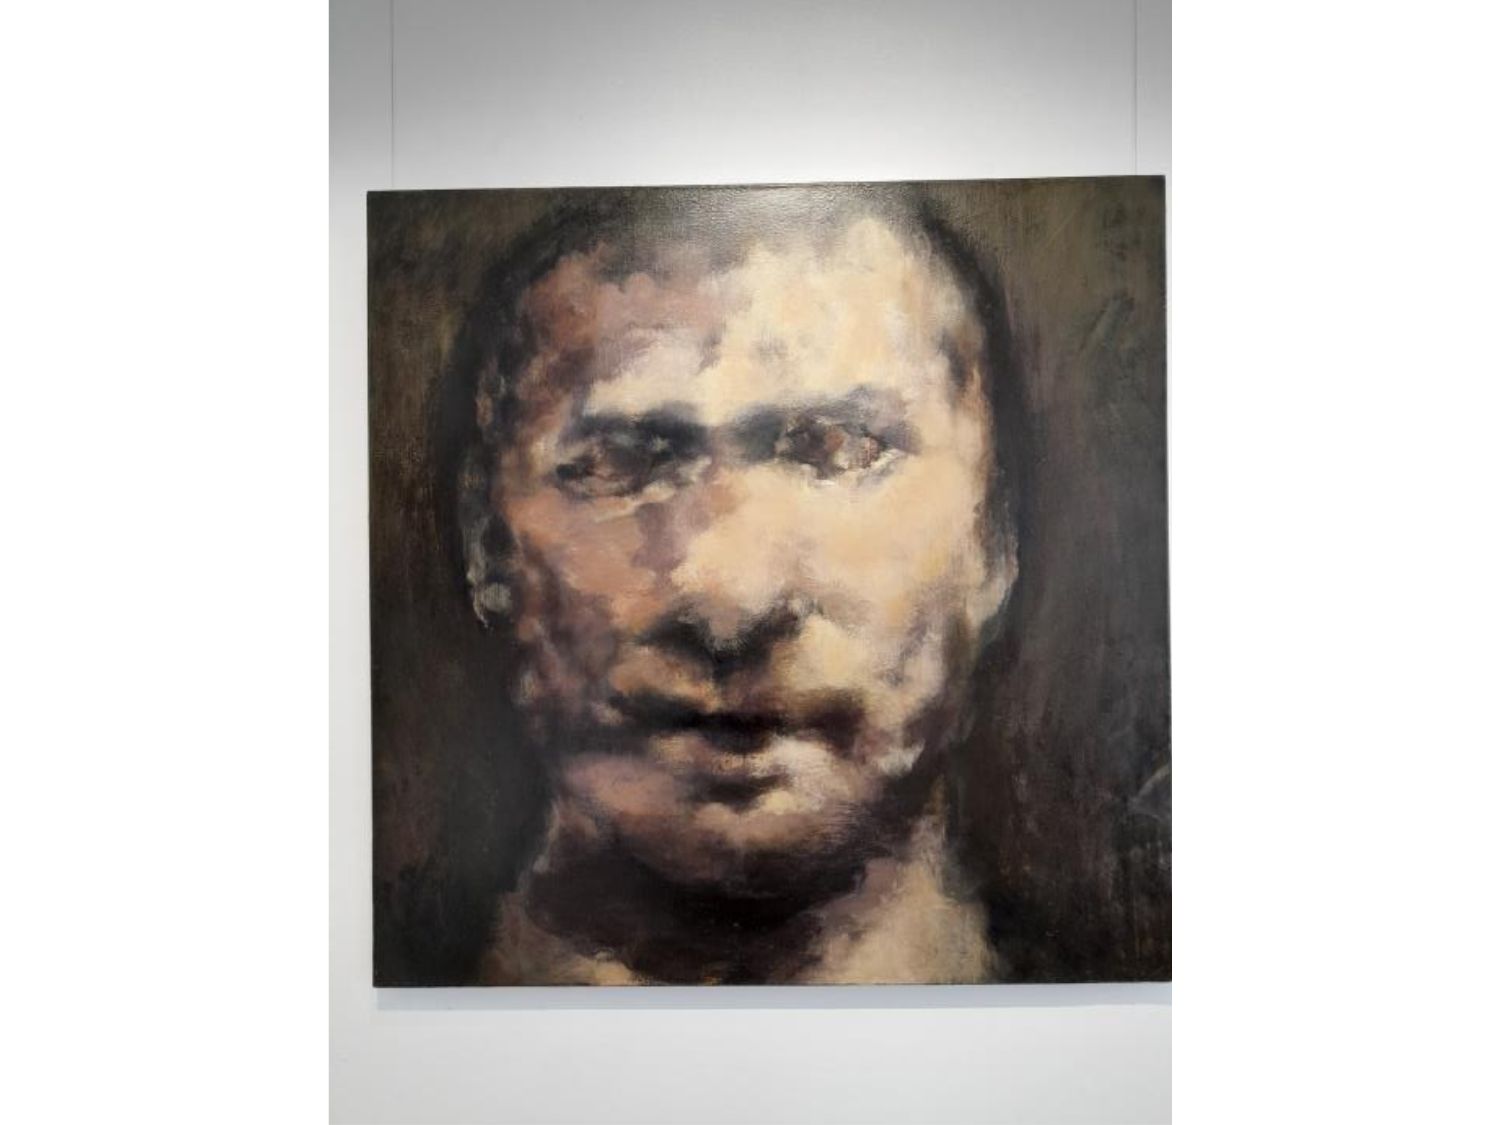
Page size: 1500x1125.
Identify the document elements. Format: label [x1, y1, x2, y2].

picture [187, 1, 1313, 1124]
